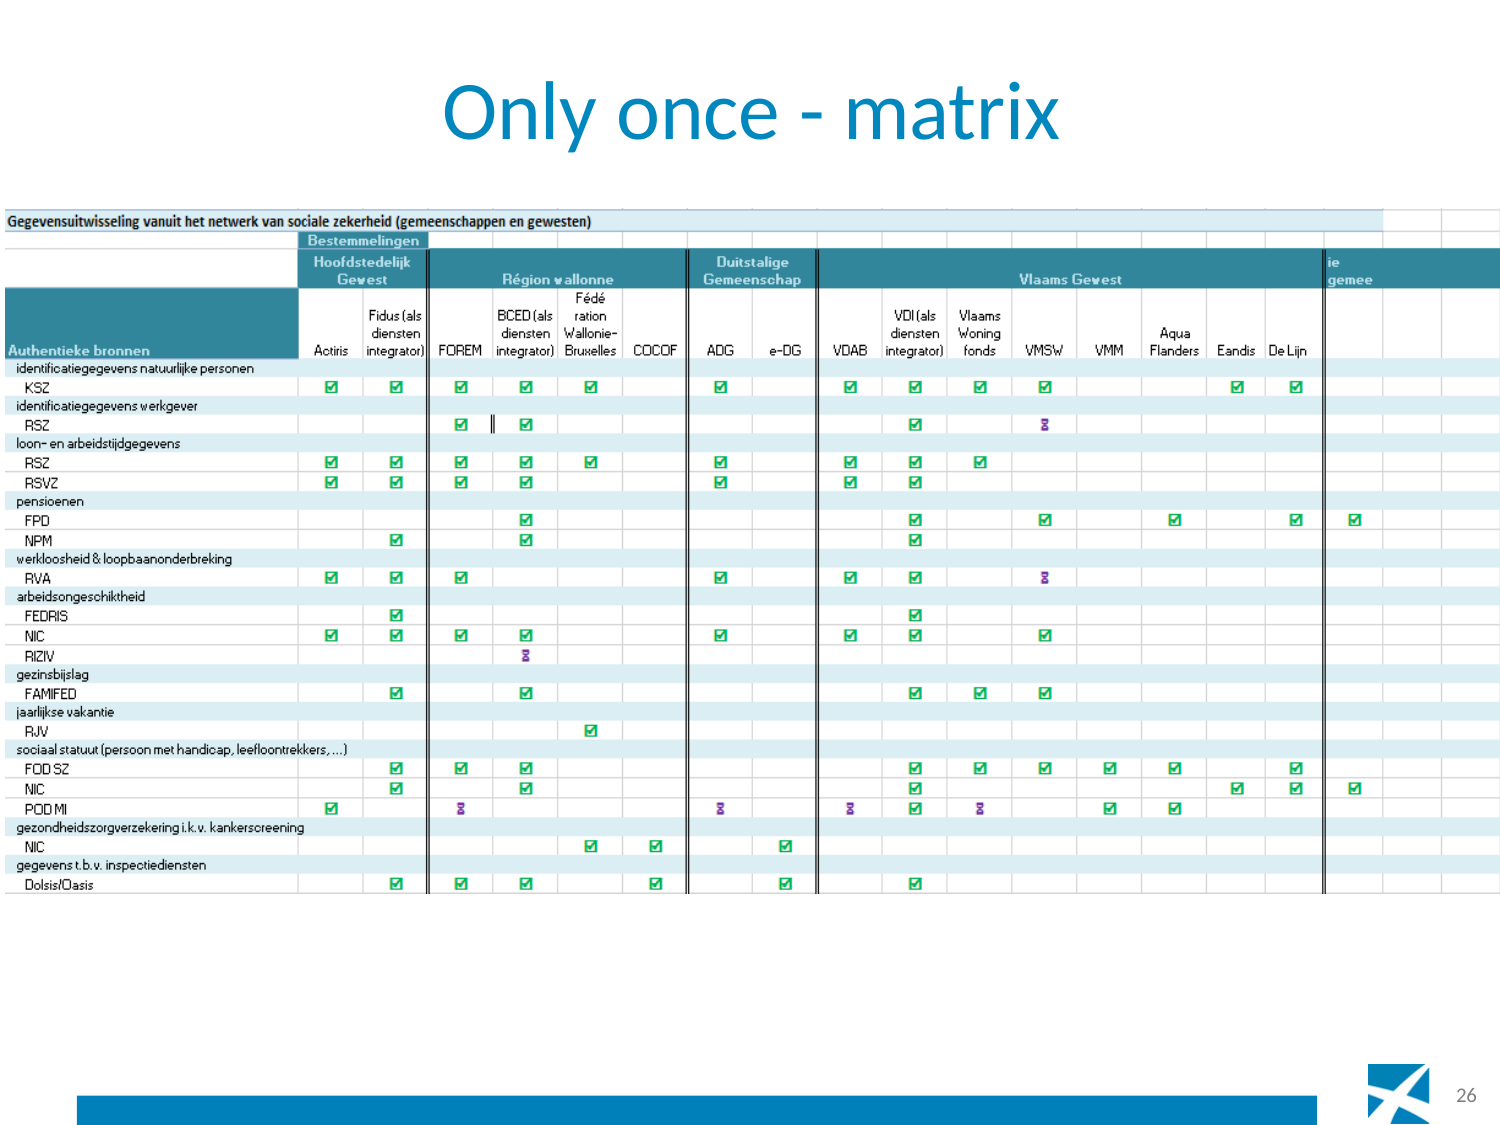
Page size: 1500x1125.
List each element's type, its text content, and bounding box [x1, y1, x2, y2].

slide_number 26 [1368, 1064, 1492, 1125]
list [5, 207, 1500, 894]
title Only once - matrix [76, 30, 1427, 183]
